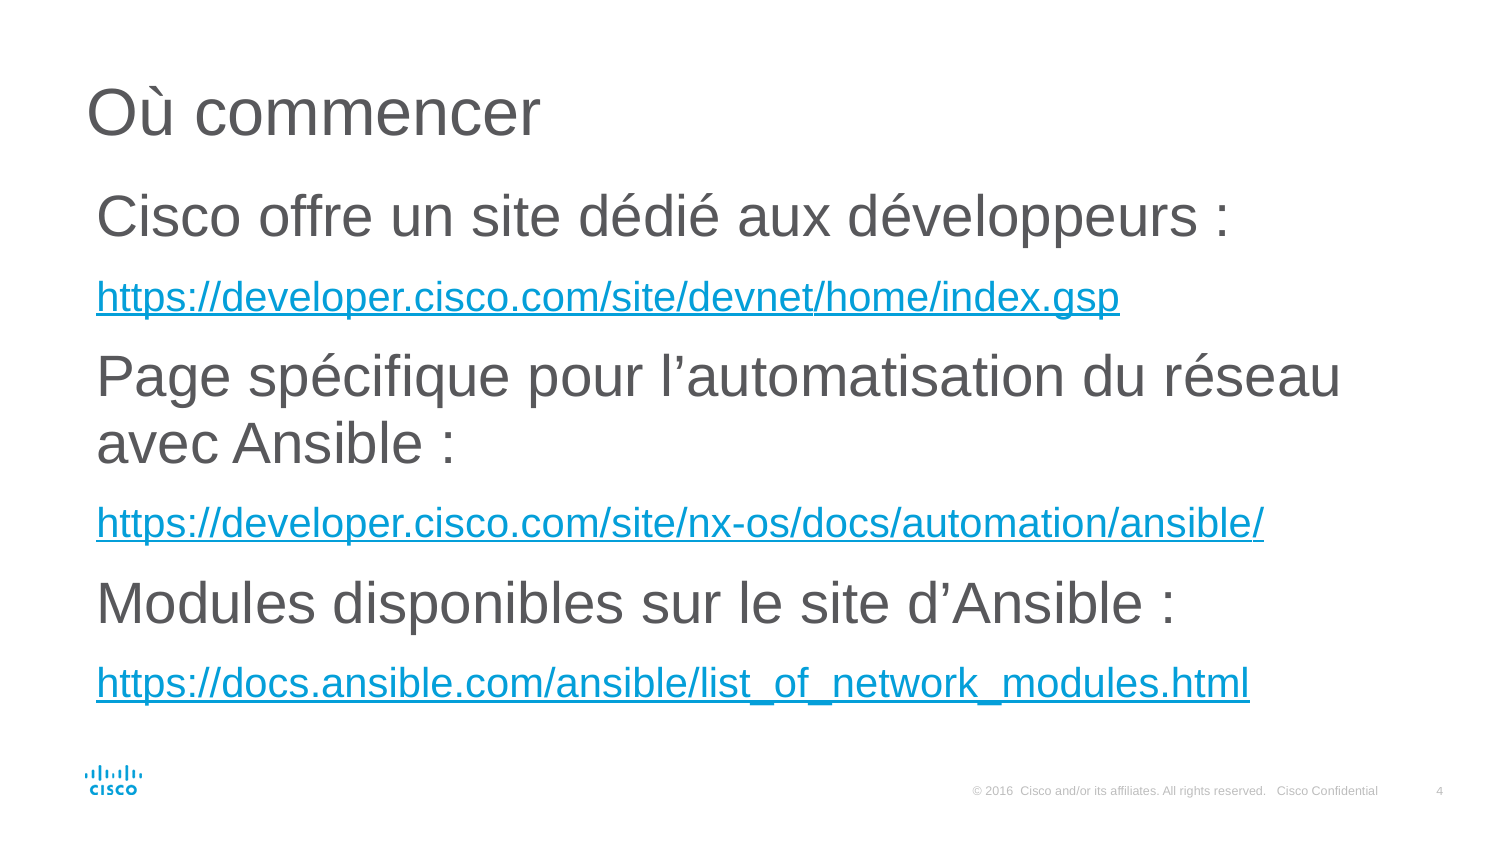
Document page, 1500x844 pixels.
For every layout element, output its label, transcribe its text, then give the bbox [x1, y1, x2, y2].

title Où commencer [71, 55, 1441, 176]
list Cisco offre un site dédié aux développeurs : https://developer.cisco.com/site/devnet/home/index.gsp Page spécifique pour l’automatisation du réseau avec Ansible : https://developer.cisco.com/site/nx-os/docs/automation/ansible/ Modules disponibles sur le site d’Ansible : https://docs.ansible.com/ansible/list_of_network_modules.html [71, 176, 1441, 758]
picture [78, 758, 148, 803]
